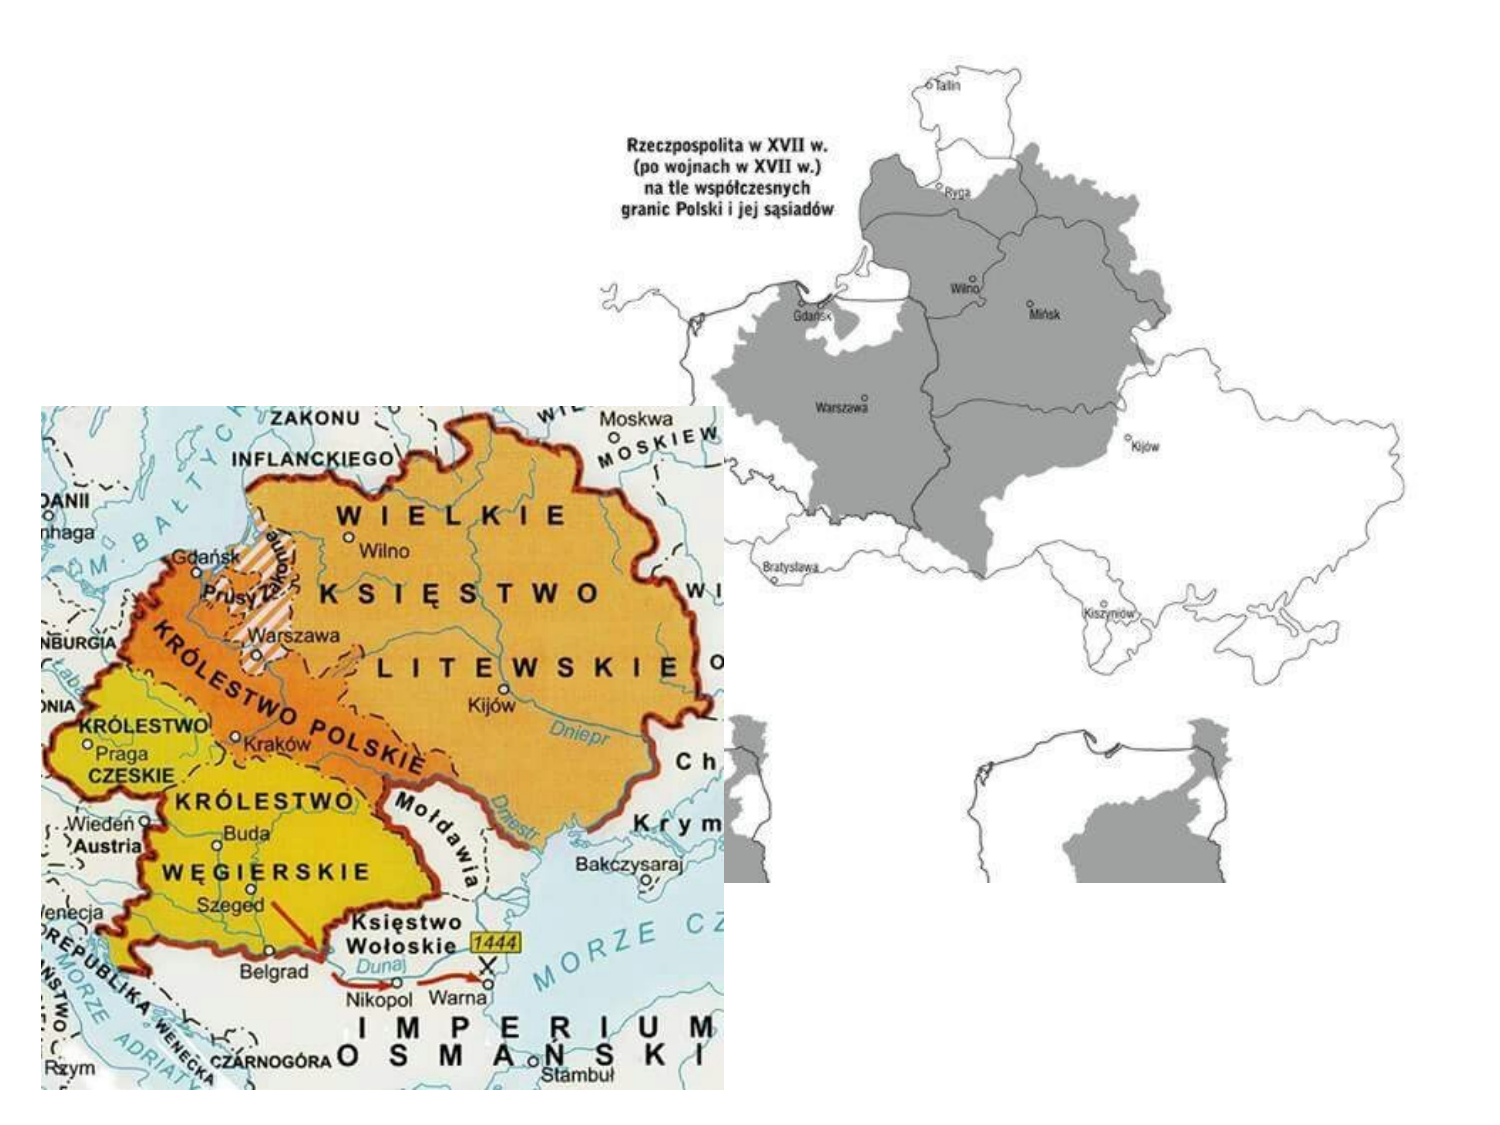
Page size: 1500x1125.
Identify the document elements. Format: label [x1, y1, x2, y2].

picture [40, 42, 1426, 1090]
